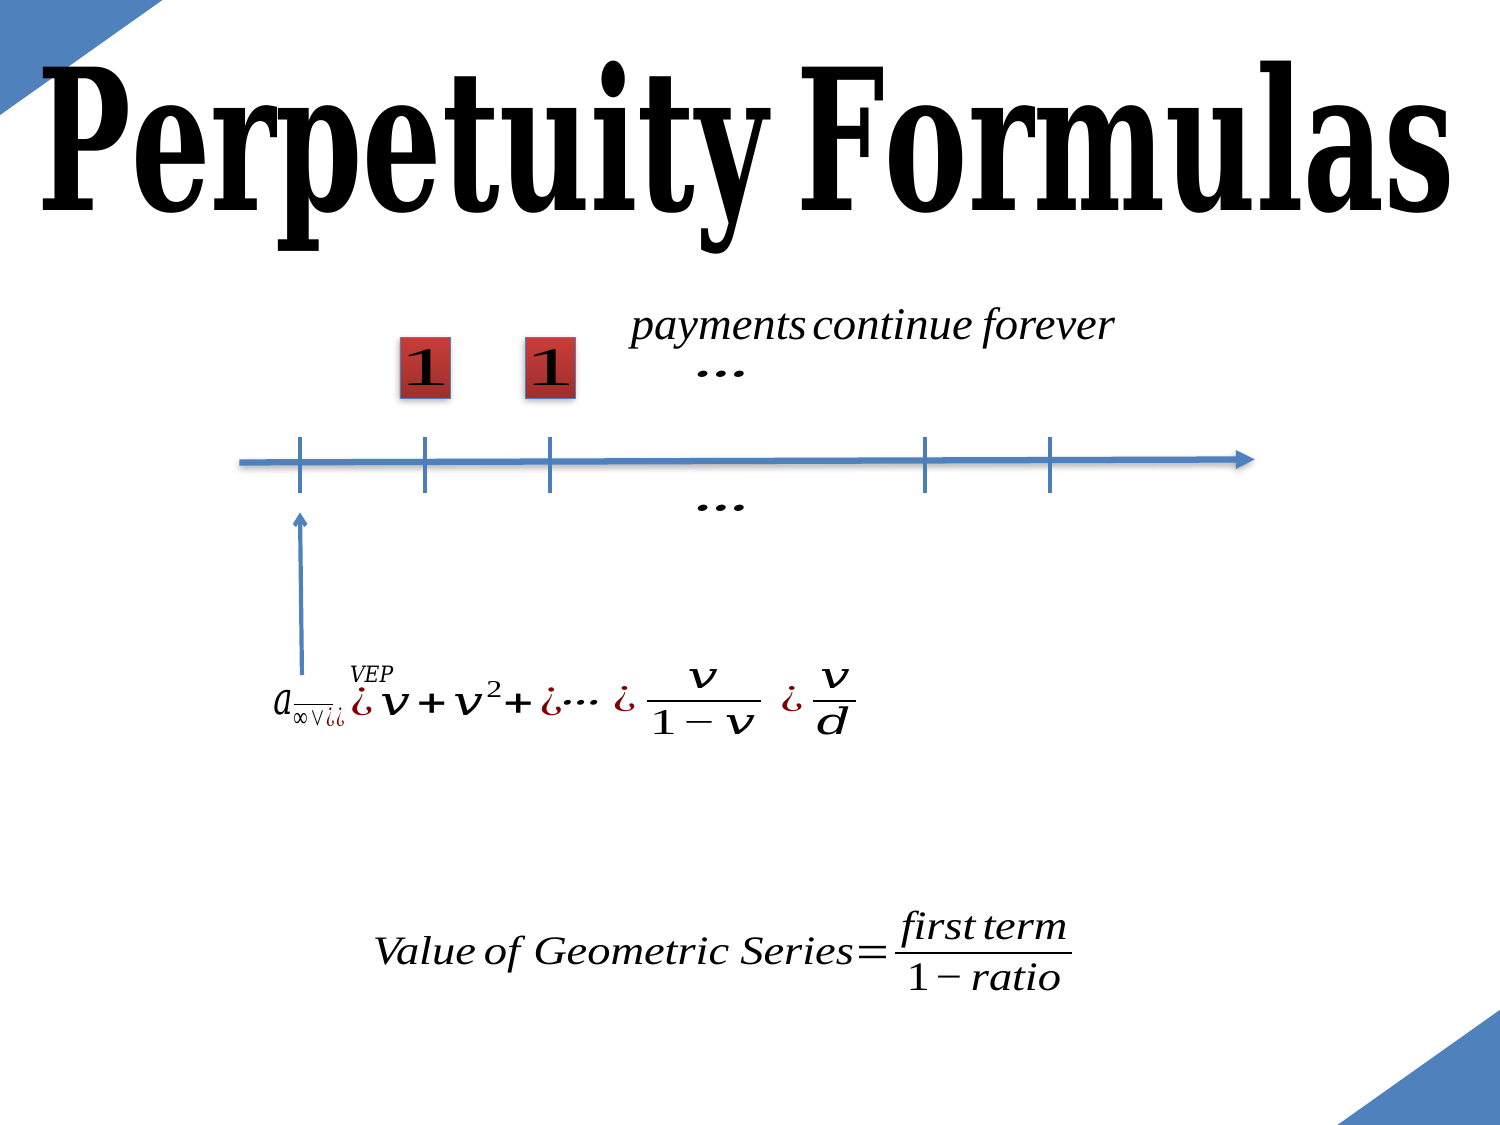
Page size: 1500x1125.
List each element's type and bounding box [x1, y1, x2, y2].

text_box [1054, 459, 1255, 463]
text_box [554, 459, 920, 463]
text_box [317, 106, 1500, 294]
text_box [429, 459, 545, 463]
text_box [304, 459, 420, 463]
text_box [239, 459, 295, 463]
text_box [45, 245, 1388, 1062]
text_box [299, 512, 303, 676]
text_box [929, 459, 1045, 463]
